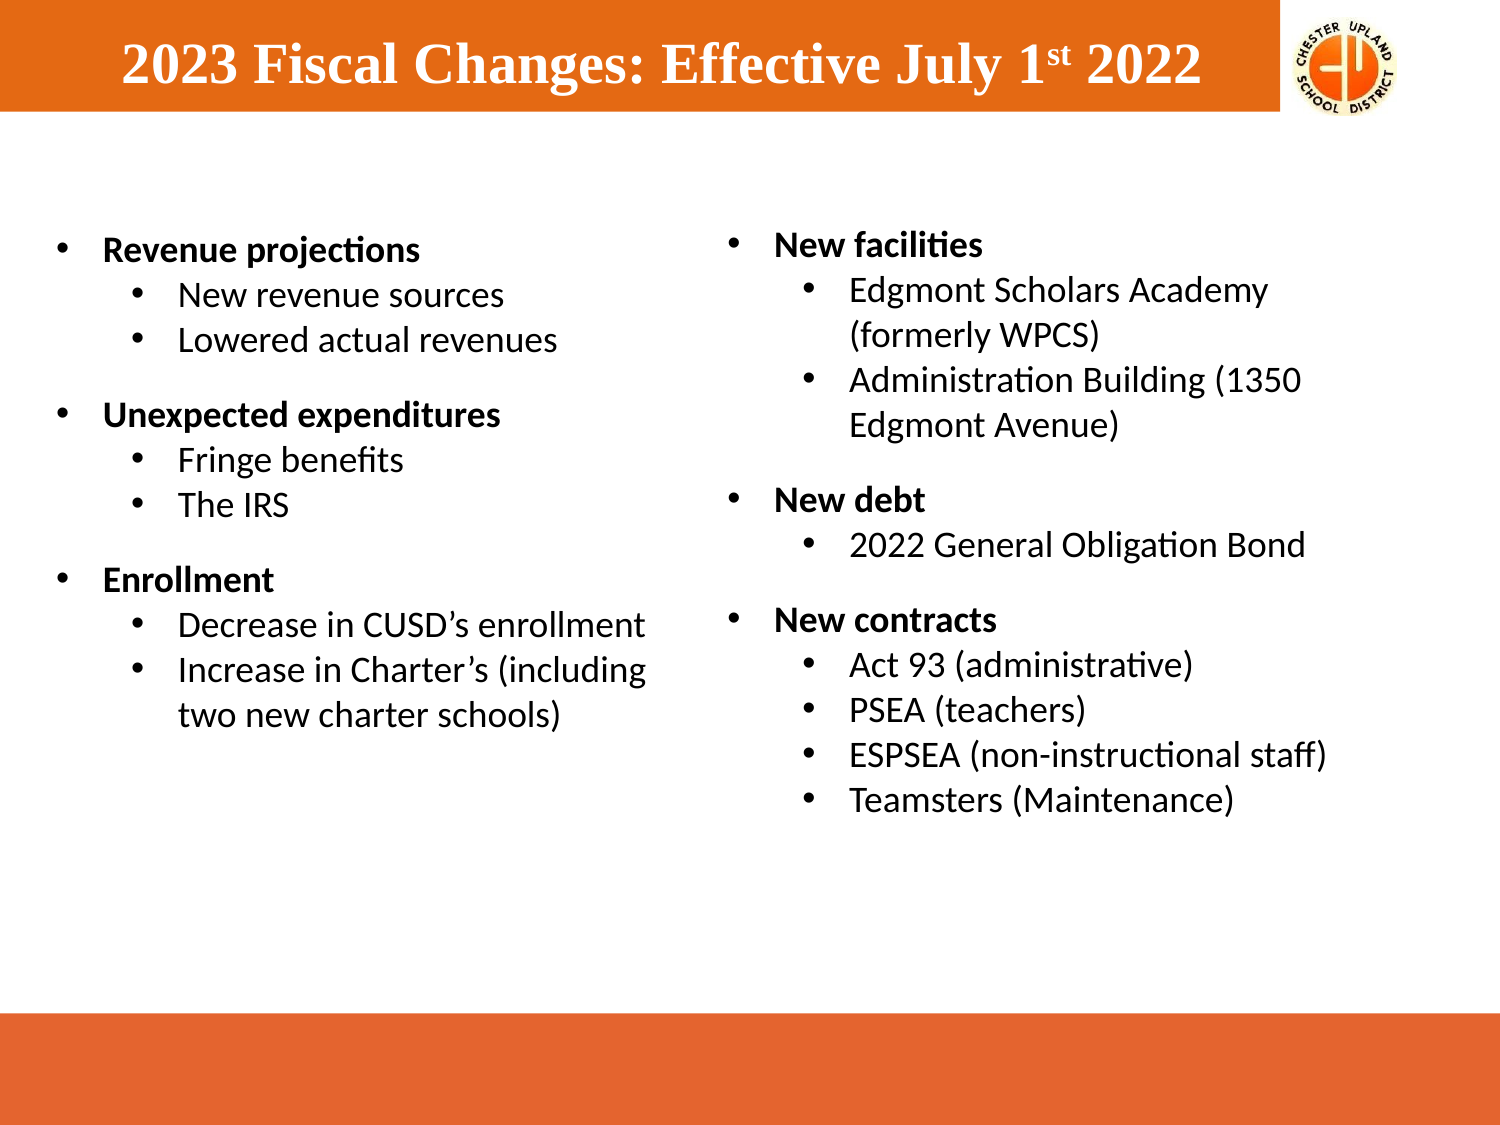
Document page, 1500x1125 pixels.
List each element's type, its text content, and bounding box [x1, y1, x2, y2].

text_box New facilities Edgmont Scholars Academy (formerly WPCS) Administration Building (1350 Edgmont Avenue) New debt 2022 General Obligation Bond New contracts Act 93 (administrative) PSEA (teachers) ESPSEA (non-instructional staff) Teamsters (Maintenance) [712, 212, 1412, 828]
list Revenue projections New revenue sources Lowered actual revenues Unexpected expenditures Fringe benefits The IRS Enrollment Decrease in CUSD’s enrollment Increase in Charter’s (including two new charter schools) [56, 224, 669, 937]
title 2023 Fiscal Changes: Effective July 1st 2022 [87, 24, 1238, 96]
picture [1291, 17, 1397, 116]
